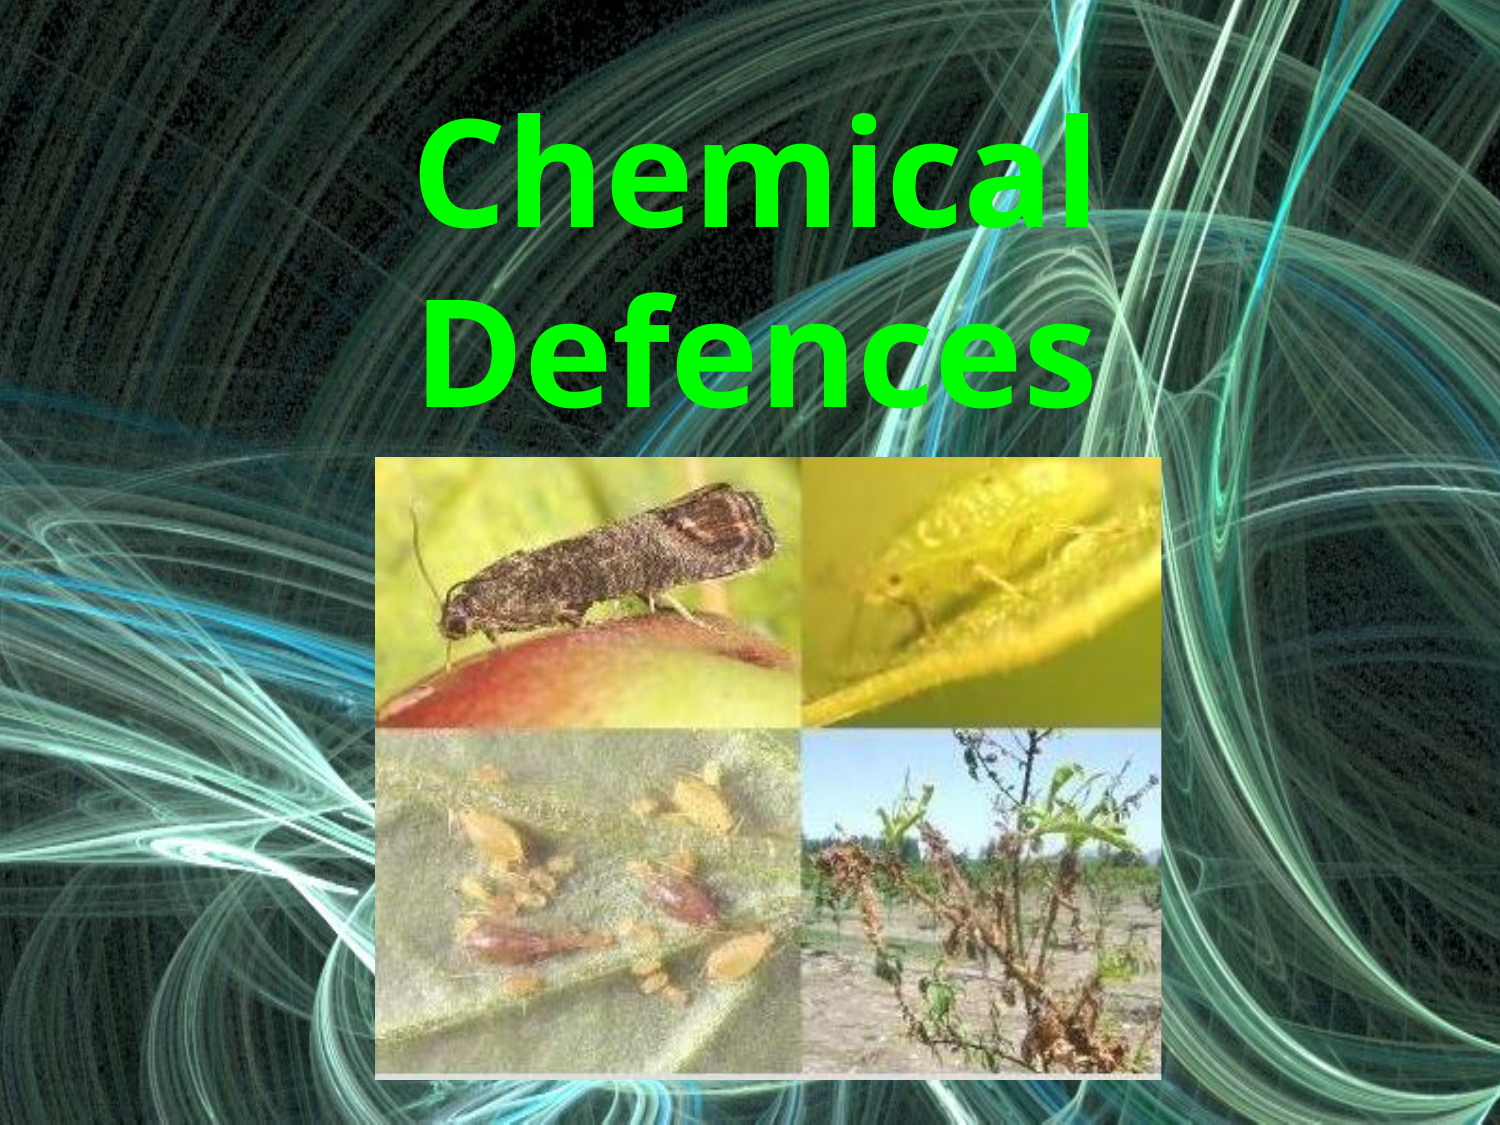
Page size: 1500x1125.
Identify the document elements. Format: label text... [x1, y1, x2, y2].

title Chemical Defences [82, 70, 1430, 446]
picture [0, 0, 1500, 1125]
